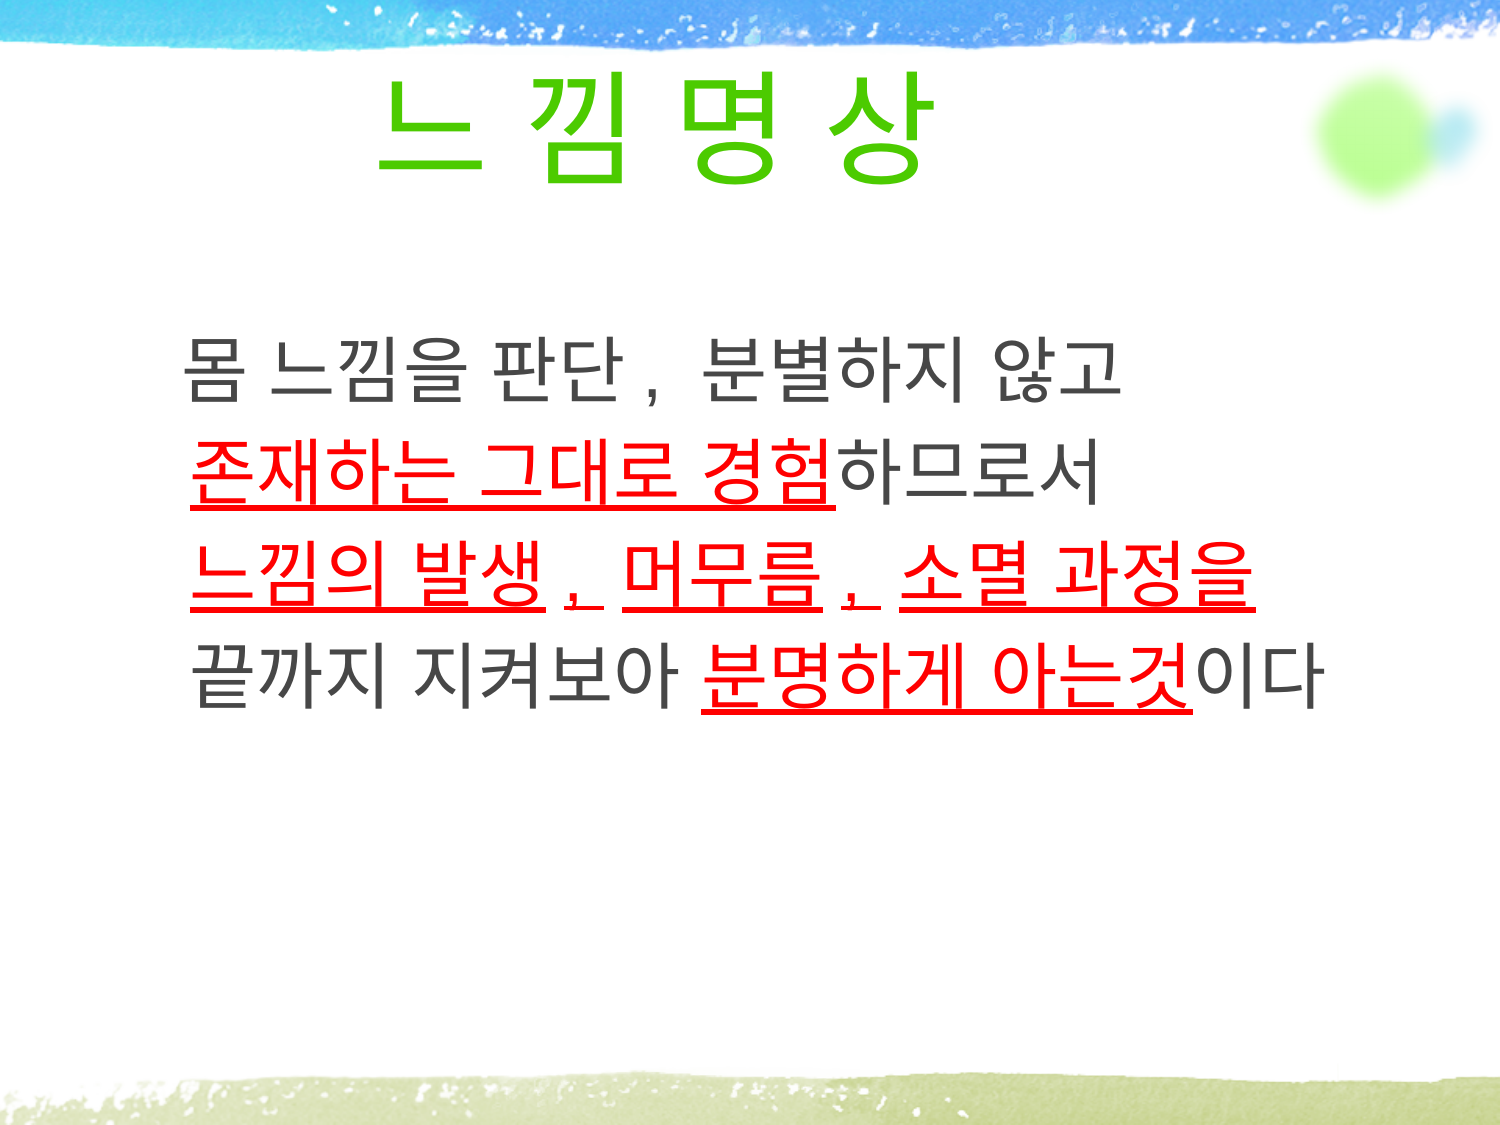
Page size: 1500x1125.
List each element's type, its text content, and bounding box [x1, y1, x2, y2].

picture [0, 0, 1500, 58]
title 느 낌 명 상 [75, 50, 1425, 202]
list 몸 느낌을 판단, 분별하지 않고 존재하는 그대로 경험하므로서 느낌의 발생, 머무름, 소멸 과정을 끝까지 지켜보아 분명하게 아는것이다 [75, 222, 1425, 1005]
